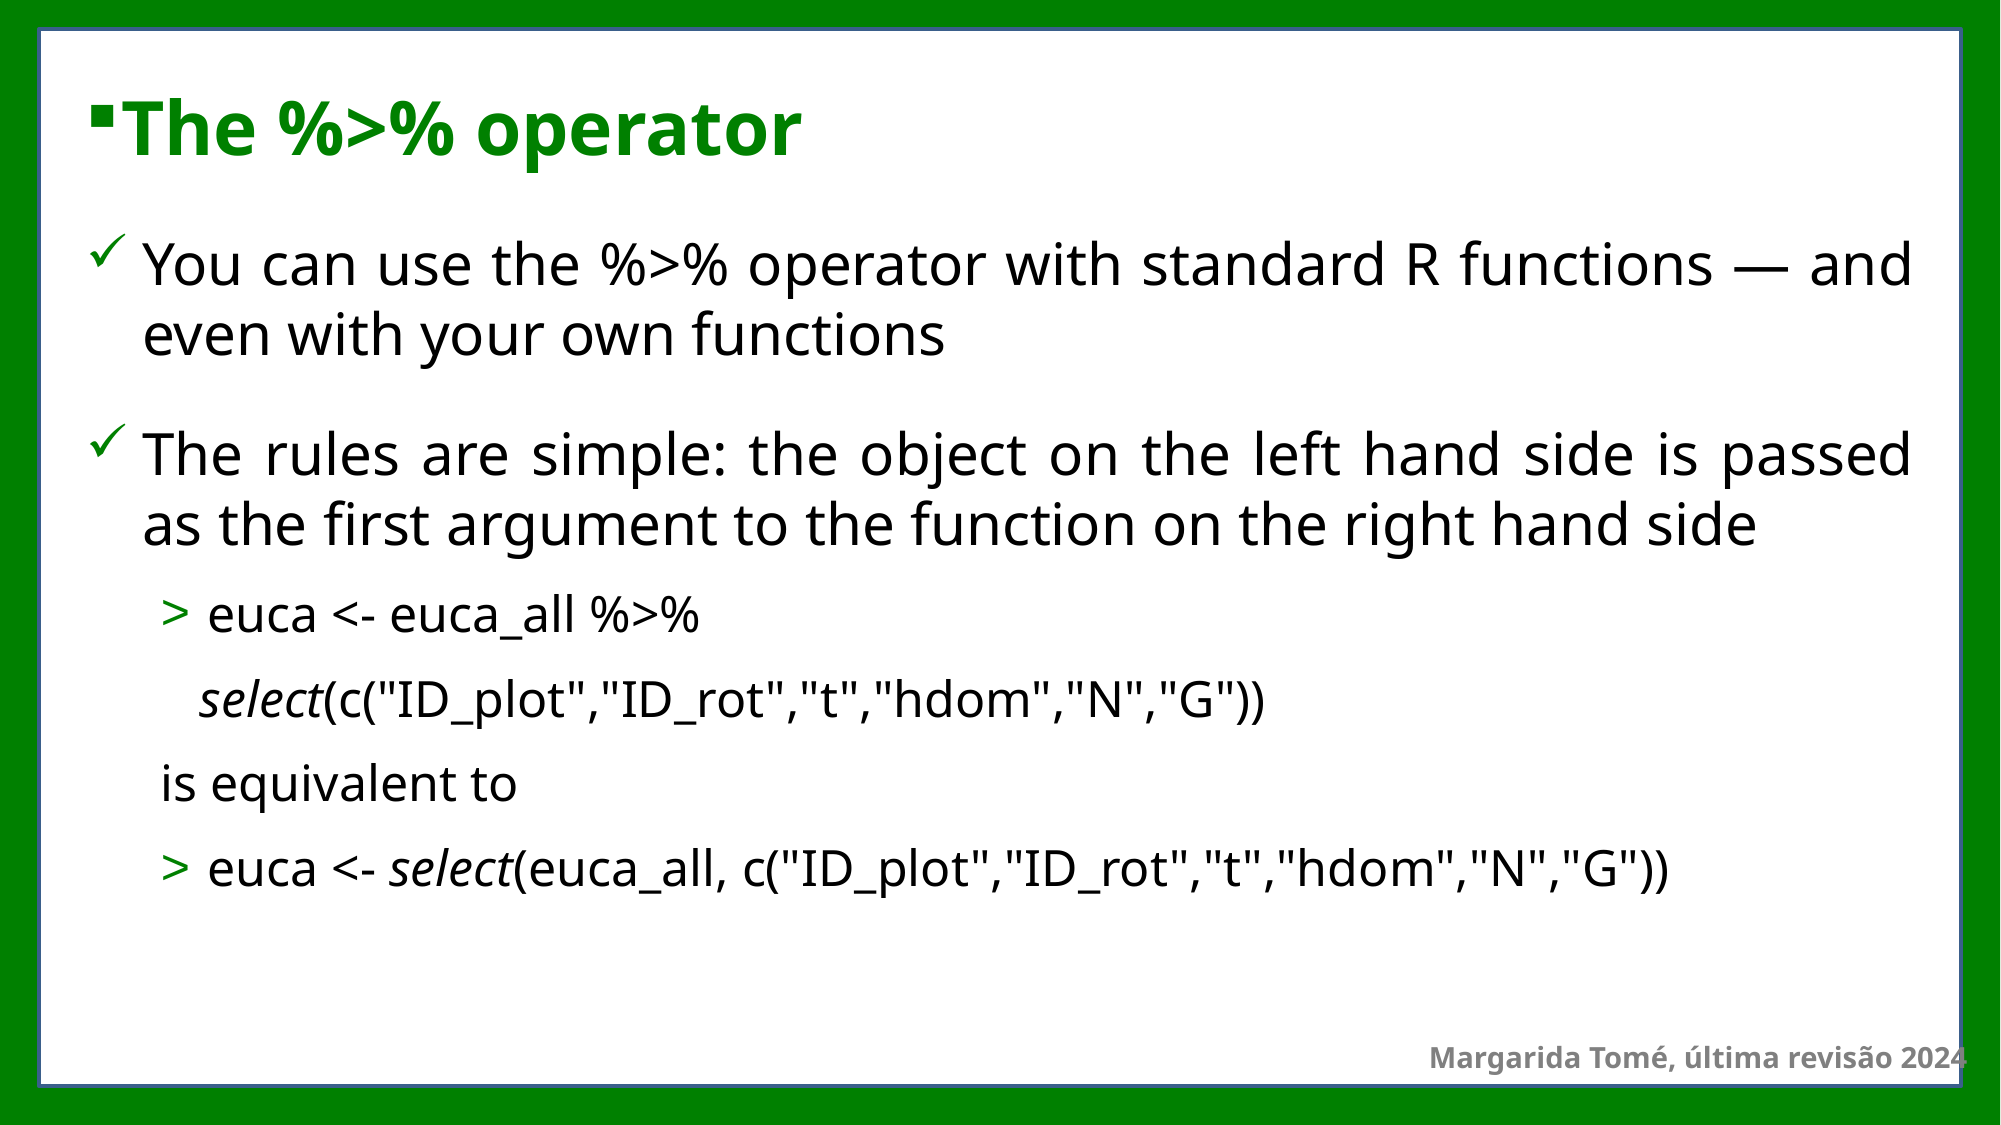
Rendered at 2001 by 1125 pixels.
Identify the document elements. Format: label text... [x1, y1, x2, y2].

title The %>% operator [70, 66, 1930, 185]
list You can use the %>% operator with standard R functions — and even with your own functions The rules are simple: the object on the left hand side is passed as the first argument to the function on the right hand side euca <- euca_all %>% select(c("ID_plot","ID_rot","t","hdom","N","G")) is equivalent to euca <- select(euca_all, c("ID_plot","ID_rot","t","hdom","N","G")) [70, 219, 1930, 1040]
